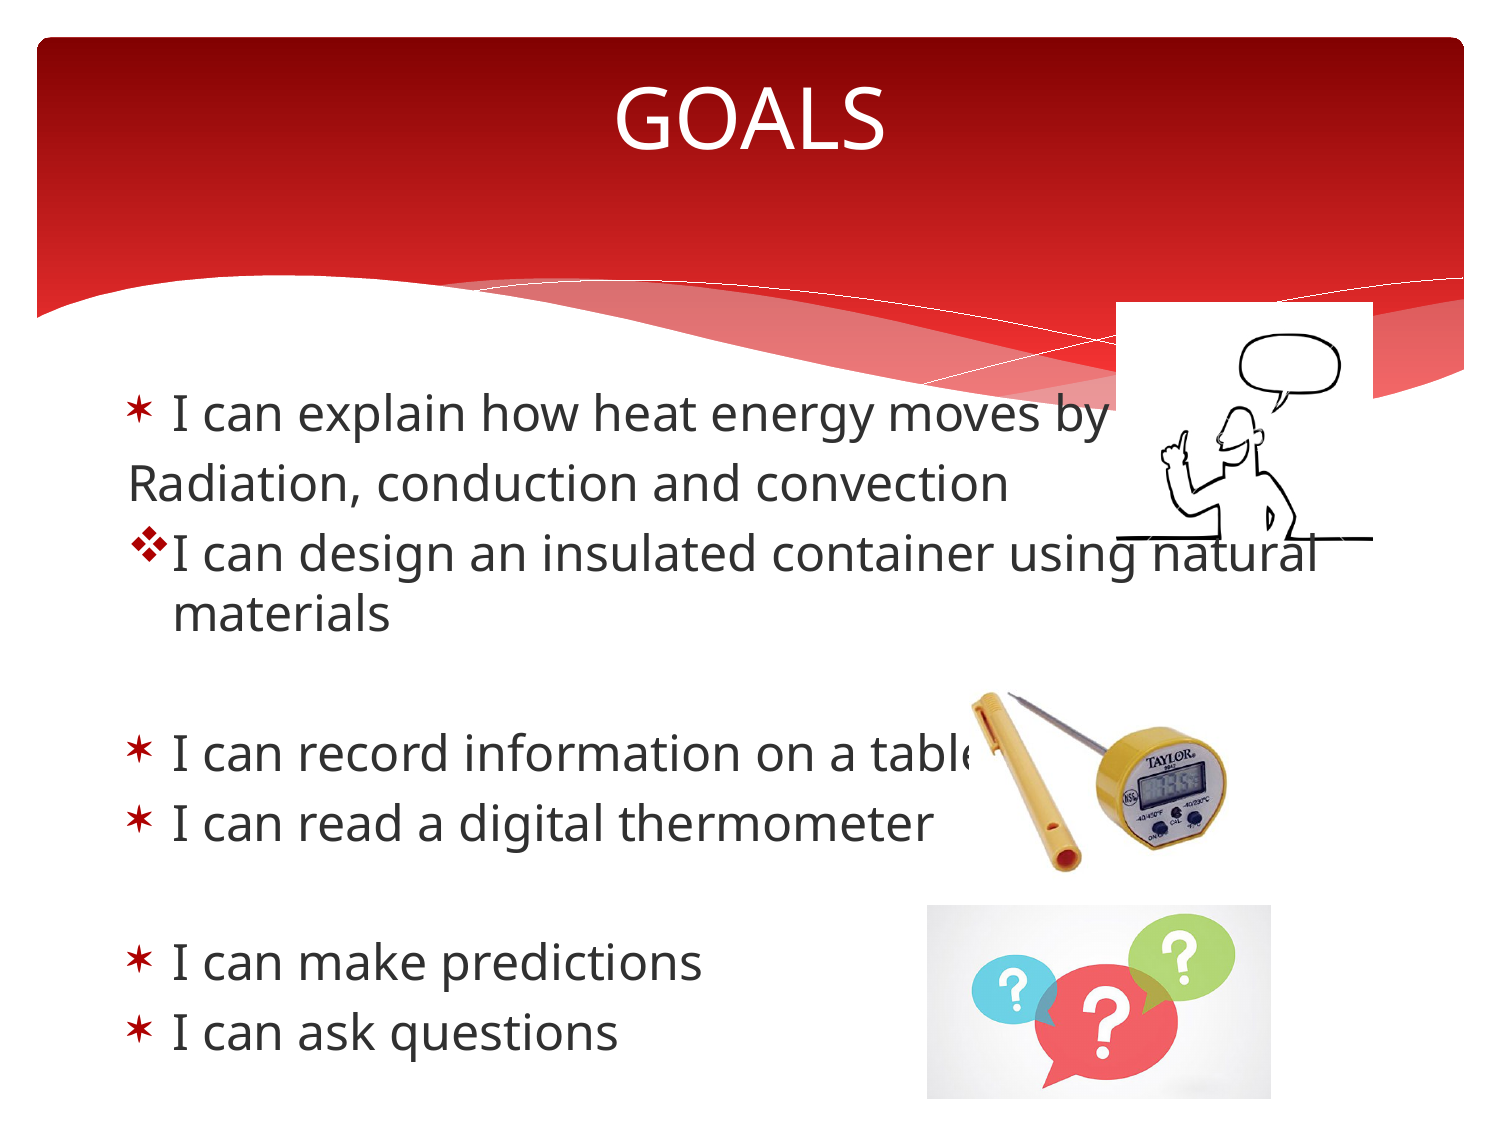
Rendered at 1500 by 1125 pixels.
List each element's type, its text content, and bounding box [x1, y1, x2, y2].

picture [926, 653, 1272, 1099]
picture [1115, 302, 1373, 573]
list I can explain how heat energy moves by Radiation, conduction and convection I can design an insulated container using natural materials I can record information on a table I can read a digital thermometer I can make predictions I can ask questions [112, 373, 1447, 1071]
title GOALS [75, 55, 1425, 261]
